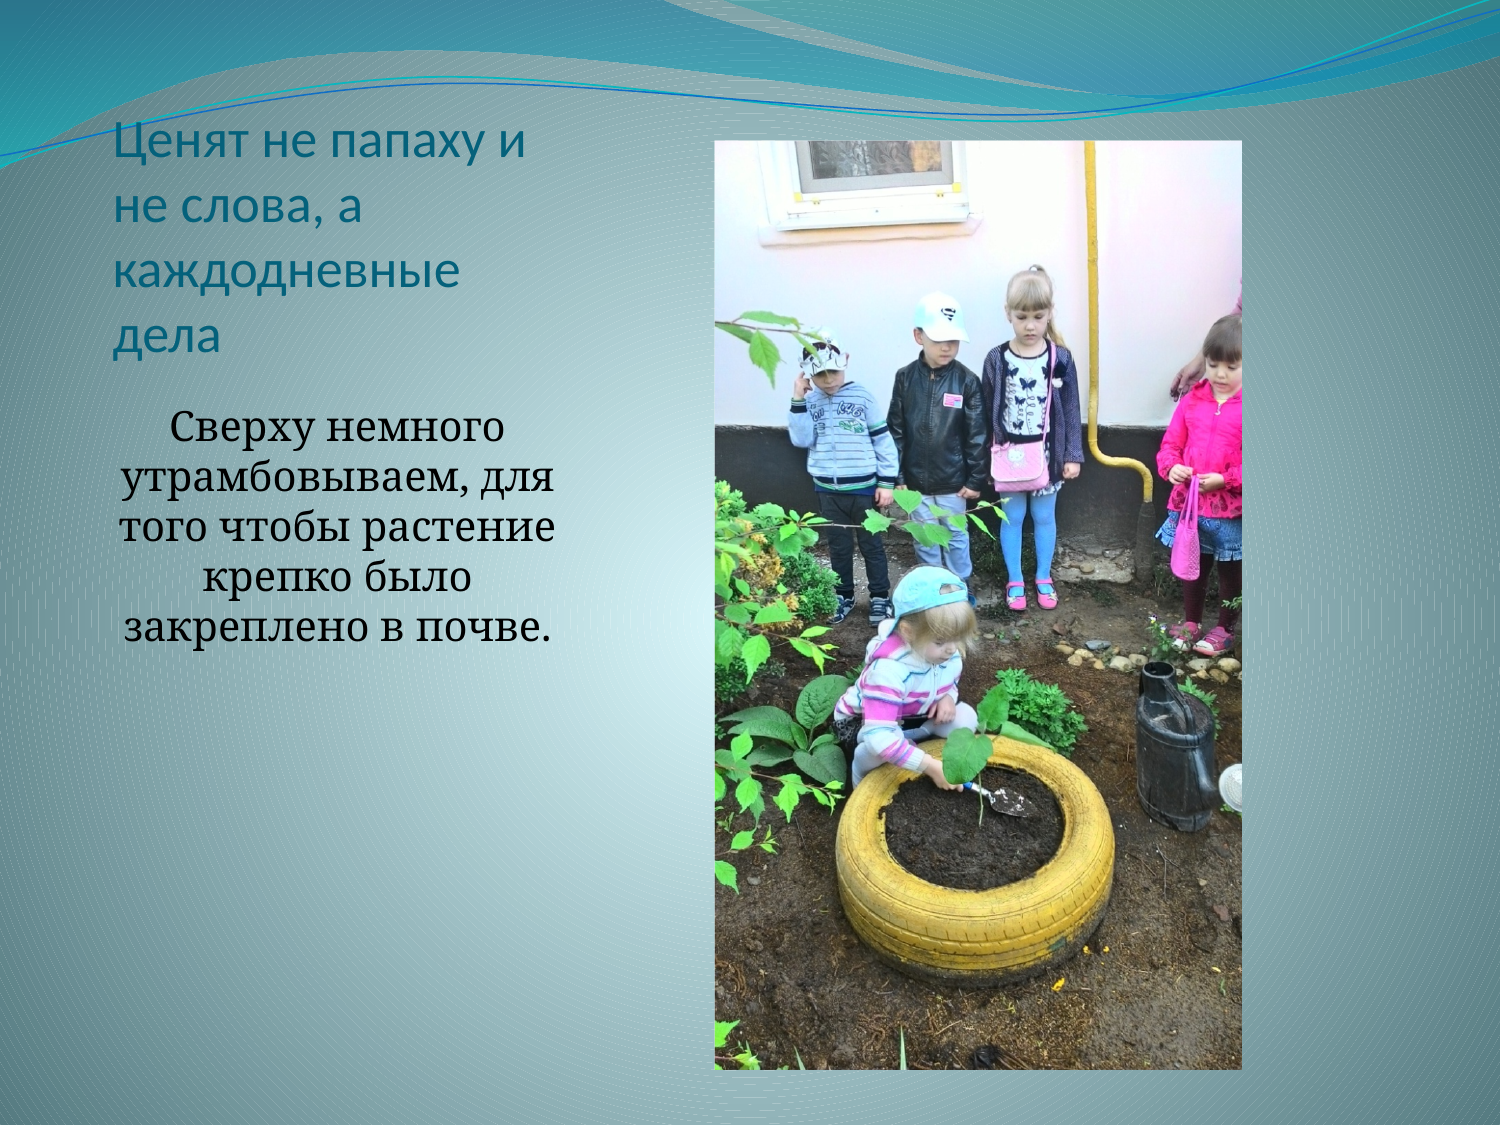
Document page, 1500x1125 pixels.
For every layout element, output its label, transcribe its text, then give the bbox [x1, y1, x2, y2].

picture [715, 879, 1242, 1069]
list Сверху немного утрамбовываем, для того чтобы растение крепко было закреплено в почве. [112, 275, 563, 1025]
picture [715, 142, 1242, 341]
title Ценят не папаху и не слова, а каждодневные дела [112, 35, 563, 275]
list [513, 341, 1443, 869]
